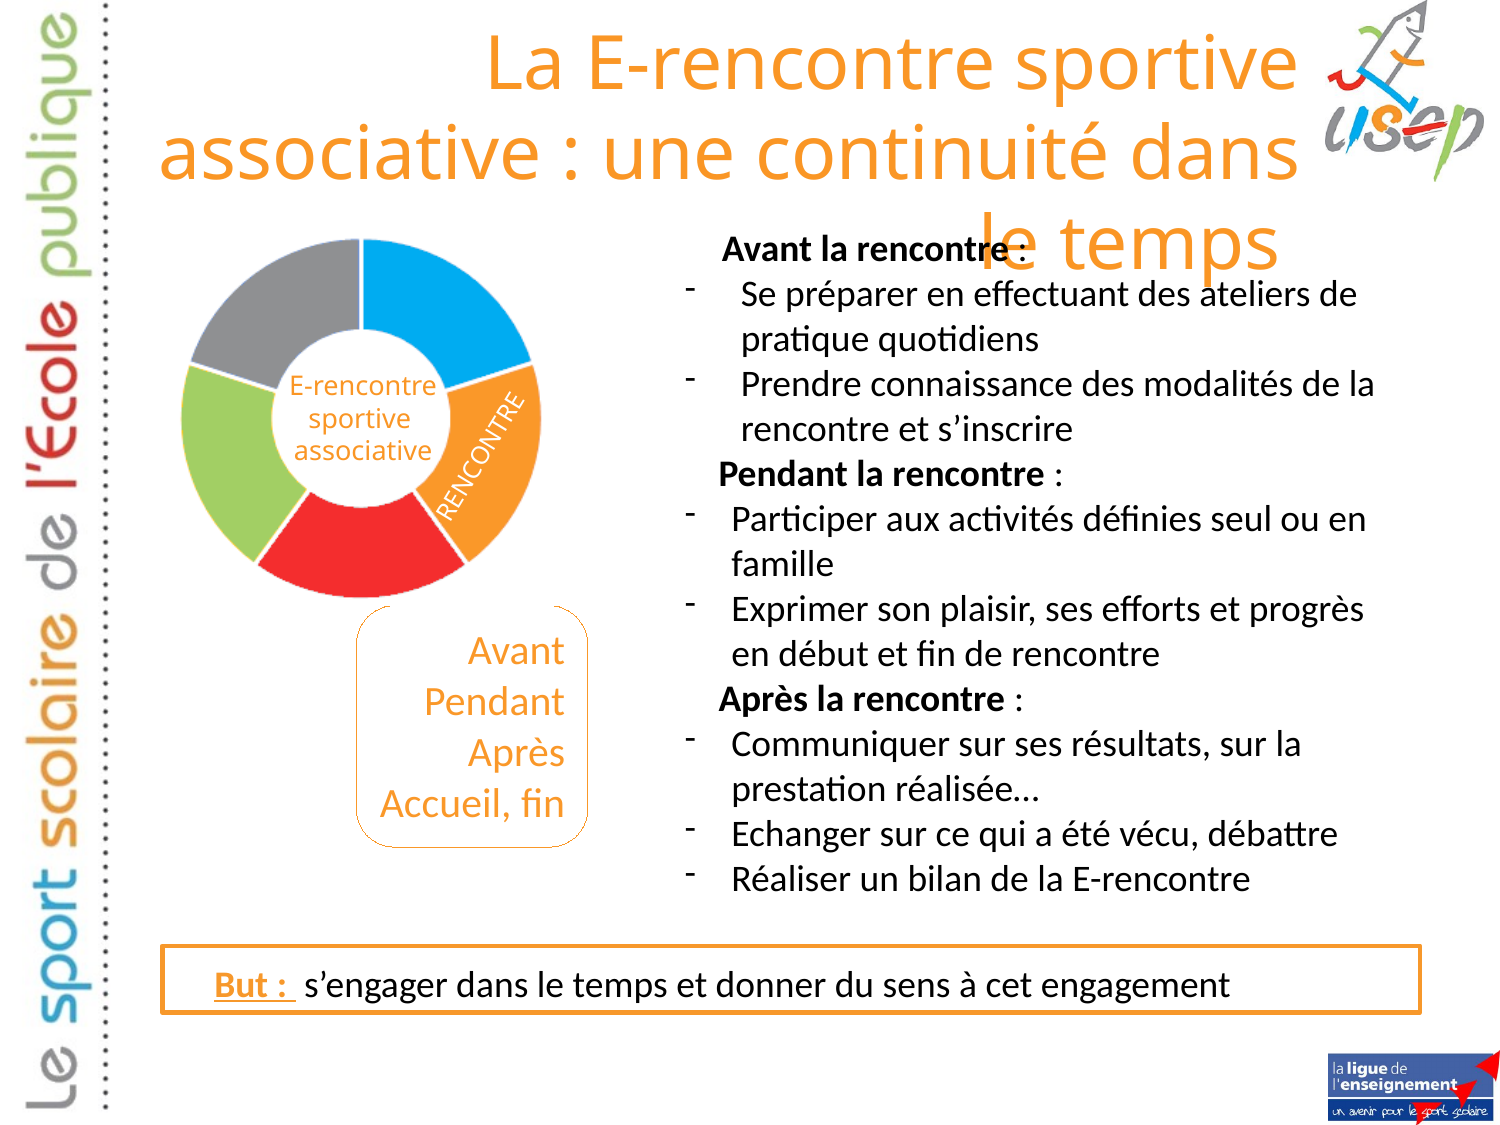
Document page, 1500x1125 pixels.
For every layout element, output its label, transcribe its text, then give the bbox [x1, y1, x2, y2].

picture [1325, 0, 1484, 182]
text_box Avant la rencontre : Se préparer en effectuant des ateliers de pratique quotidiens Prendre connaissance des modalités de la rencontre et s’inscrire Pendant la rencontre : Participer aux activités définies seul ou en famille Exprimer son plaisir, ses efforts et progrès en début et fin de rencontre Après la rencontre : Communiquer sur ses résultats, sur la prestation réalisée… Echanger sur ce qui a été vécu, débattre Réaliser un bilan de la E-rencontre [669, 216, 1420, 945]
text_box But : s’engager dans le temps et donner du sens à cet engagement [162, 945, 1420, 1013]
picture [1, 0, 116, 1122]
picture [1328, 1050, 1500, 1125]
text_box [169, 229, 588, 848]
text_box La E-rencontre sportive associative : une continuité dans le temps [122, 7, 1315, 337]
